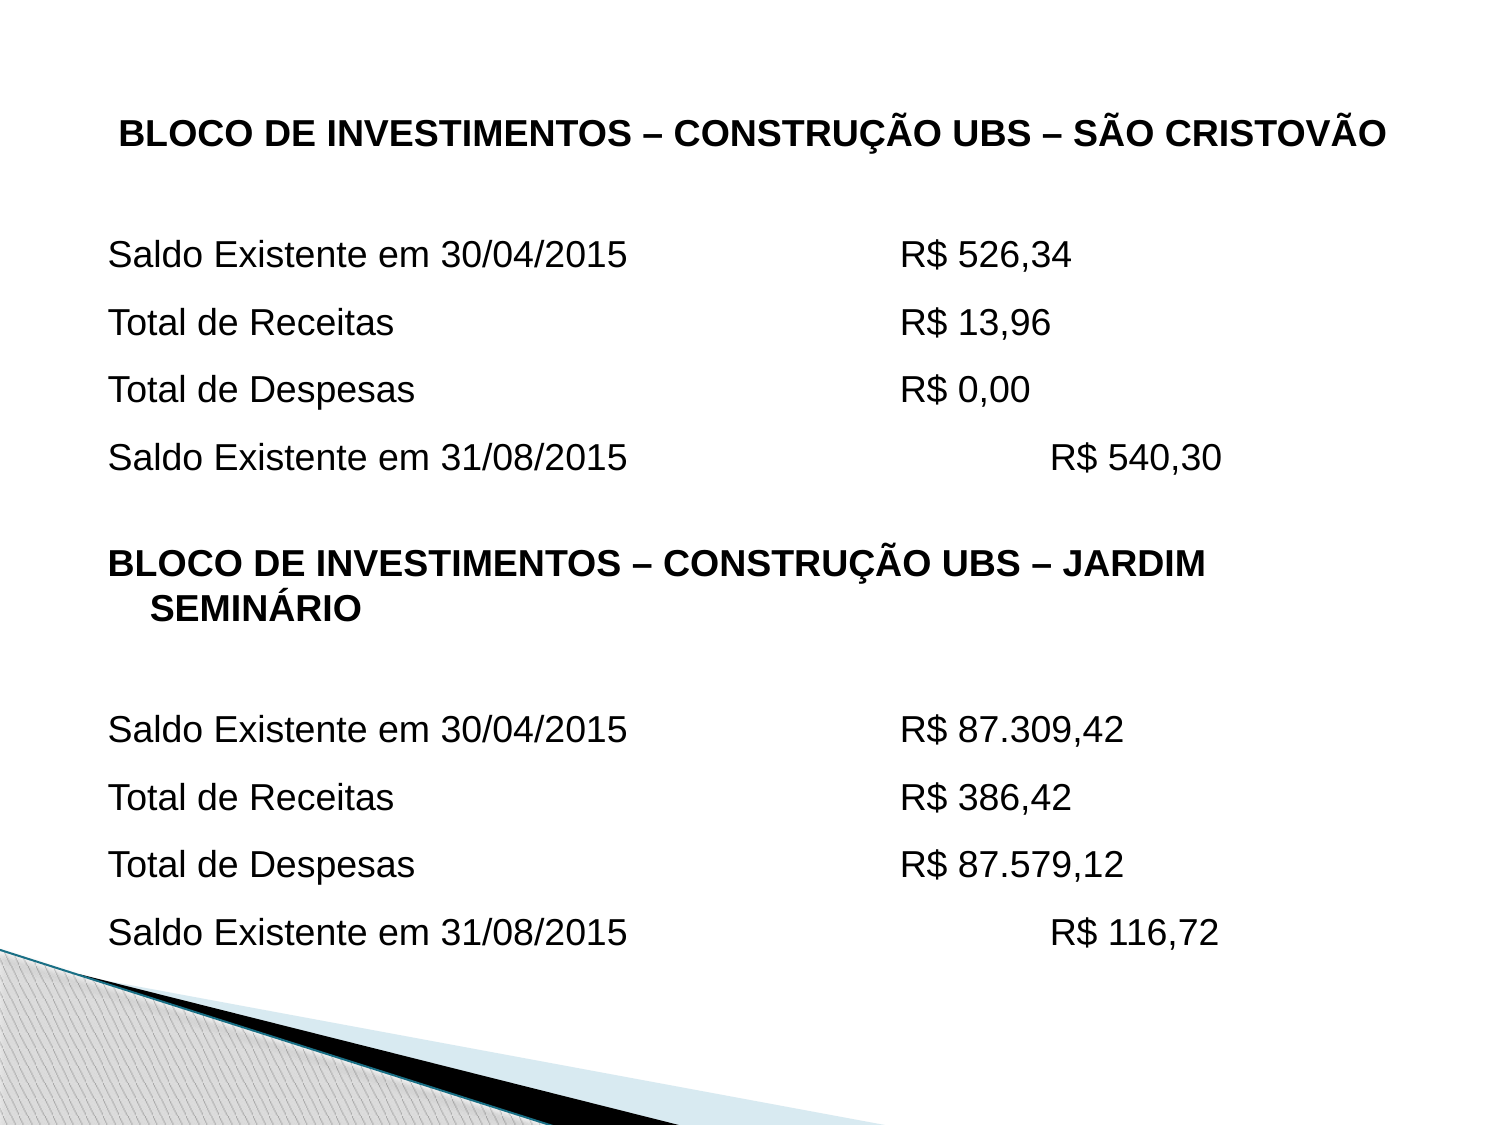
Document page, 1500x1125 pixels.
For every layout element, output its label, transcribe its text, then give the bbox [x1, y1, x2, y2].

list BLOCO DE INVESTIMENTOS – CONSTRUÇÃO UBS – SÃO CRISTOVÃO Saldo Existente em 30/04/2015 R$ 526,34 Total de Receitas R$ 13,96 Total de Despesas R$ 0,00 Saldo Existente em 31/08/2015 R$ 540,30 BLOCO DE INVESTIMENTOS – CONSTRUÇÃO UBS – JARDIM SEMINÁRIO Saldo Existente em 30/04/2015 R$ 87.309,42 Total de Receitas R$ 386,42 Total de Despesas R$ 87.579,12 Saldo Existente em 31/08/2015 R$ 116,72 [75, 101, 1425, 1047]
